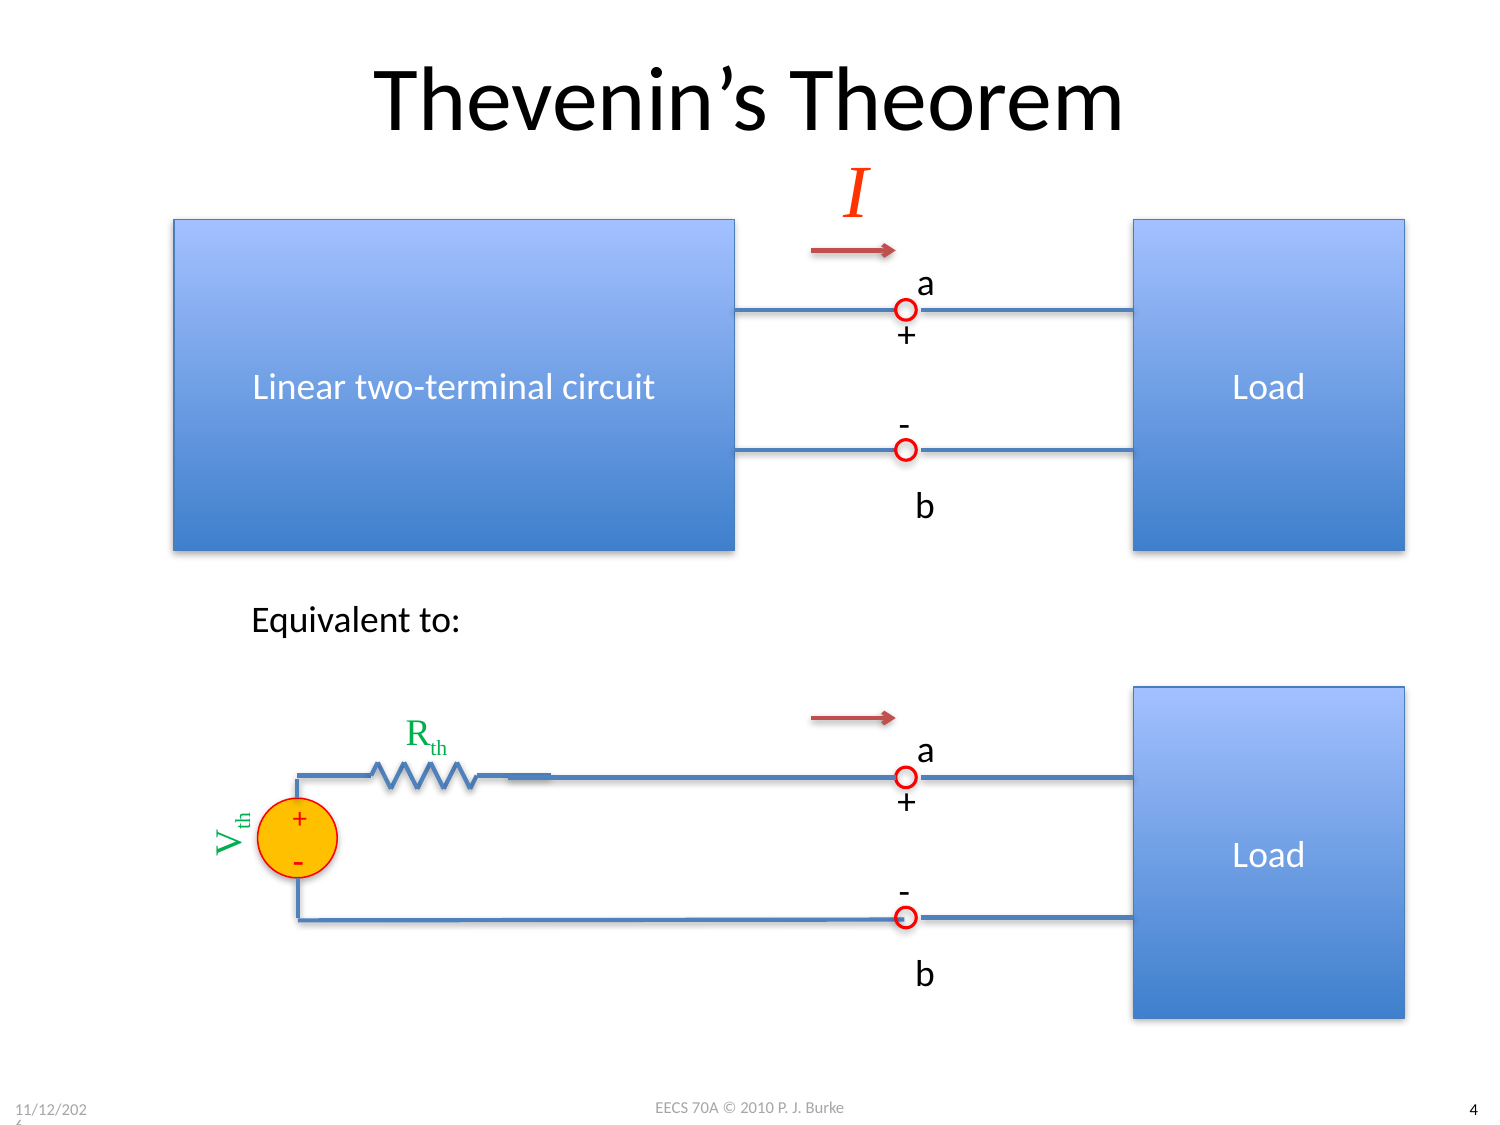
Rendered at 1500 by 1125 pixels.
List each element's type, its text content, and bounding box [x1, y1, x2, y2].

title Thevenin’s Theorem [75, 0, 1425, 188]
text_box I [762, 111, 951, 263]
text_box Linear two-terminal circuit [173, 219, 735, 551]
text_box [368, 606, 480, 861]
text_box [810, 686, 1405, 1019]
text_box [257, 791, 338, 885]
text_box Equivalent to: [236, 587, 477, 648]
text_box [810, 219, 1405, 551]
text_box Vth [174, 745, 284, 924]
